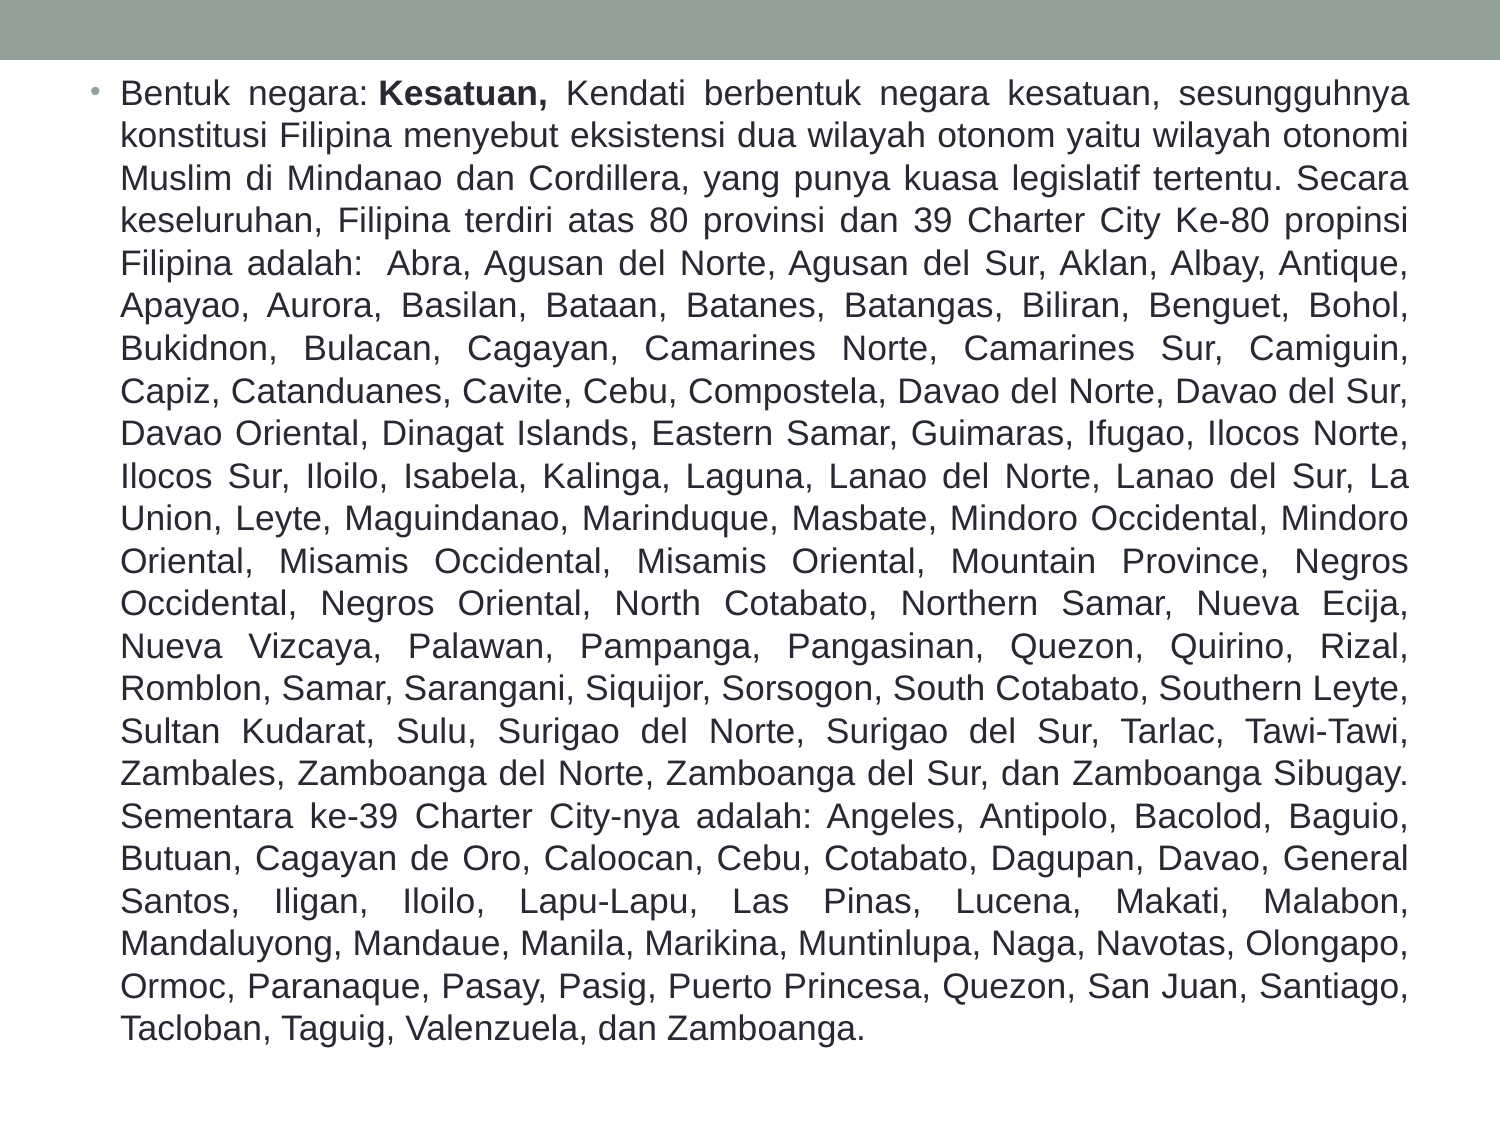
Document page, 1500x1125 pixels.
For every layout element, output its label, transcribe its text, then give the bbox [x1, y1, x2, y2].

list Bentuk negara: Kesatuan, Kendati berbentuk negara kesatuan, sesungguhnya konstitusi Filipina menyebut eksistensi dua wilayah otonom yaitu wilayah otonomi Muslim di Mindanao dan Cordillera, yang punya kuasa legislatif tertentu. Secara keseluruhan, Filipina terdiri atas 80 provinsi dan 39 Charter City Ke-80 propinsi Filipina adalah: Abra, Agusan del Norte, Agusan del Sur, Aklan, Albay, Antique, Apayao, Aurora, Basilan, Bataan, Batanes, Batangas, Biliran, Benguet, Bohol, Bukidnon, Bulacan, Cagayan, Camarines Norte, Camarines Sur, Camiguin, Capiz, Catanduanes, Cavite, Cebu, Compostela, Davao del Norte, Davao del Sur, Davao Oriental, Dinagat Islands, Eastern Samar, Guimaras, Ifugao, Ilocos Norte, Ilocos Sur, Iloilo, Isabela, Kalinga, Laguna, Lanao del Norte, Lanao del Sur, La Union, Leyte, Maguindanao, Marinduque, Masbate, Mindoro Occidental, Mindoro Oriental, Misamis Occidental, Misamis Oriental, Mountain Province, Negros Occidental, Negros Oriental, North Cotabato, Northern Samar, Nueva Ecija, Nueva Vizcaya, Palawan, Pampanga, Pangasinan, Quezon, Quirino, Rizal, Romblon, Samar, Sarangani, Siquijor, Sorsogon, South Cotabato, Southern Leyte, Sultan Kudarat, Sulu, Surigao del Norte, Surigao del Sur, Tarlac, Tawi-Tawi, Zambales, Zamboanga del Norte, Zamboanga del Sur, dan Zamboanga Sibugay. Sementara ke-39 Charter City-nya adalah: Angeles, Antipolo, Bacolod, Baguio, Butuan, Cagayan de Oro, Caloocan, Cebu, Cotabato, Dagupan, Davao, General Santos, Iligan, Iloilo, Lapu-Lapu, Las Pinas, Lucena, Makati, Malabon, Mandaluyong, Mandaue, Manila, Marikina, Muntinlupa, Naga, Navotas, Olongapo, Ormoc, Paranaque, Pasay, Pasig, Puerto Princesa, Quezon, San Juan, Santiago, Tacloban, Taguig, Valenzuela, dan Zamboanga. [75, 62, 1425, 1063]
